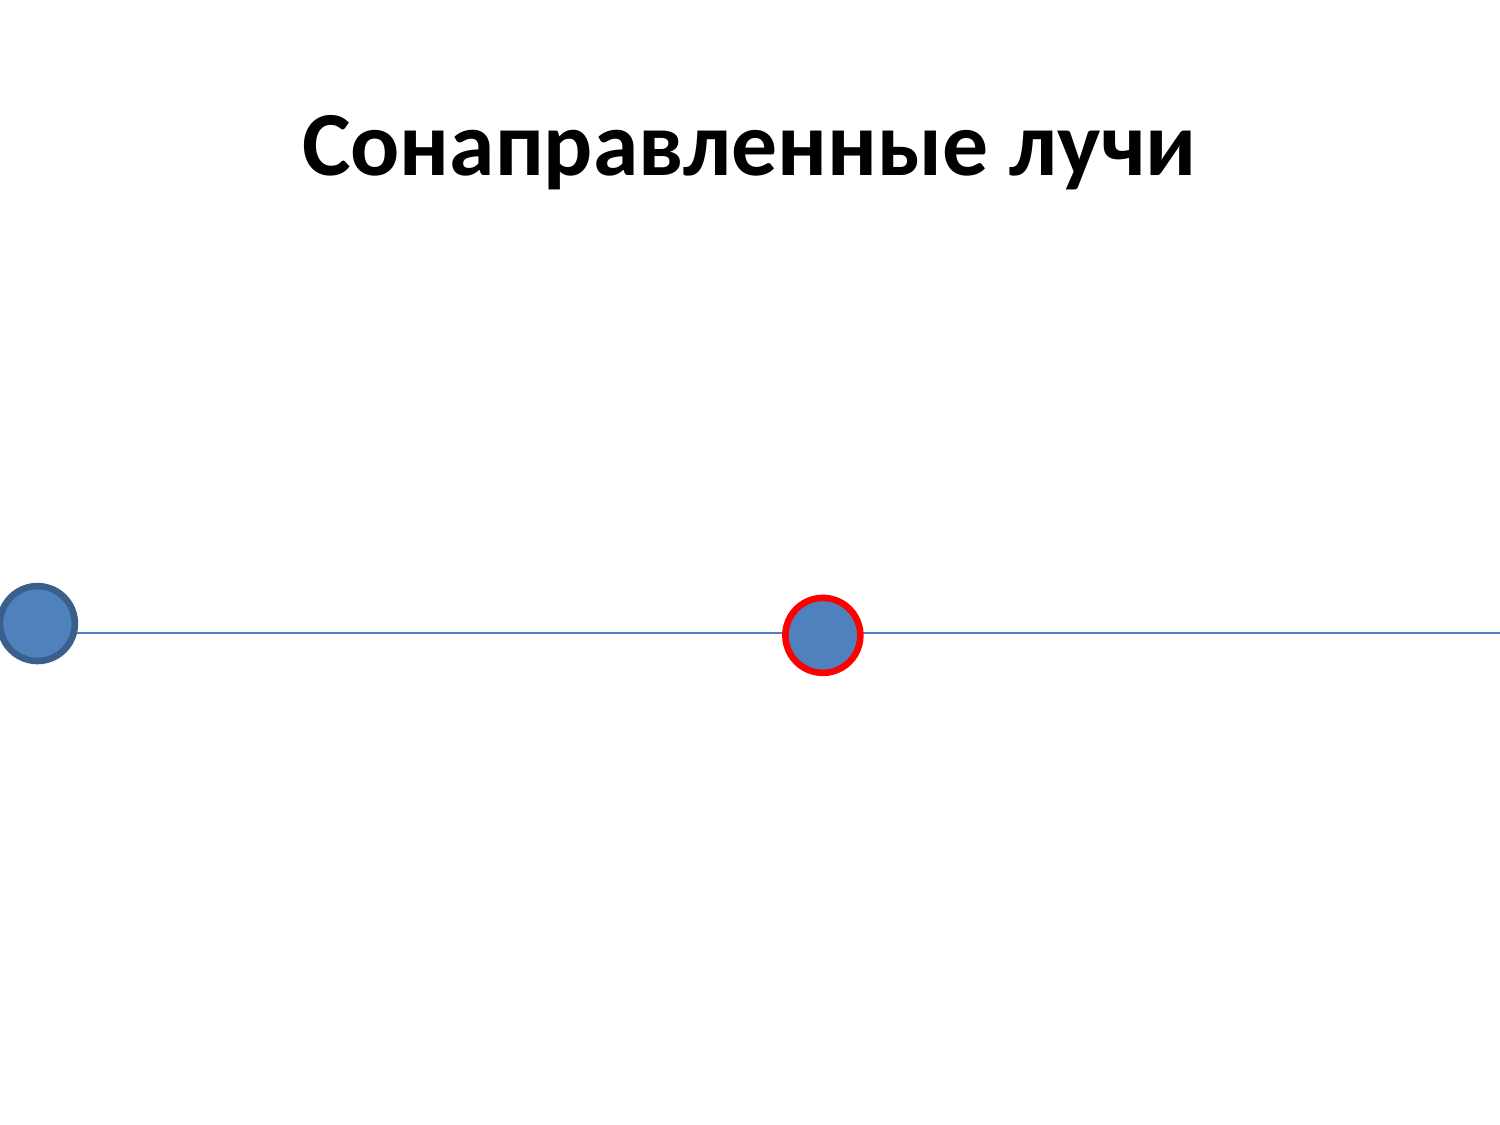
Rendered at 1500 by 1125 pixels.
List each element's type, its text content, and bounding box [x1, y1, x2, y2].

text_box [782, 642, 864, 677]
text_box [0, 582, 79, 665]
title Сонаправленные лучи [75, 45, 1425, 233]
text_box [782, 594, 864, 631]
